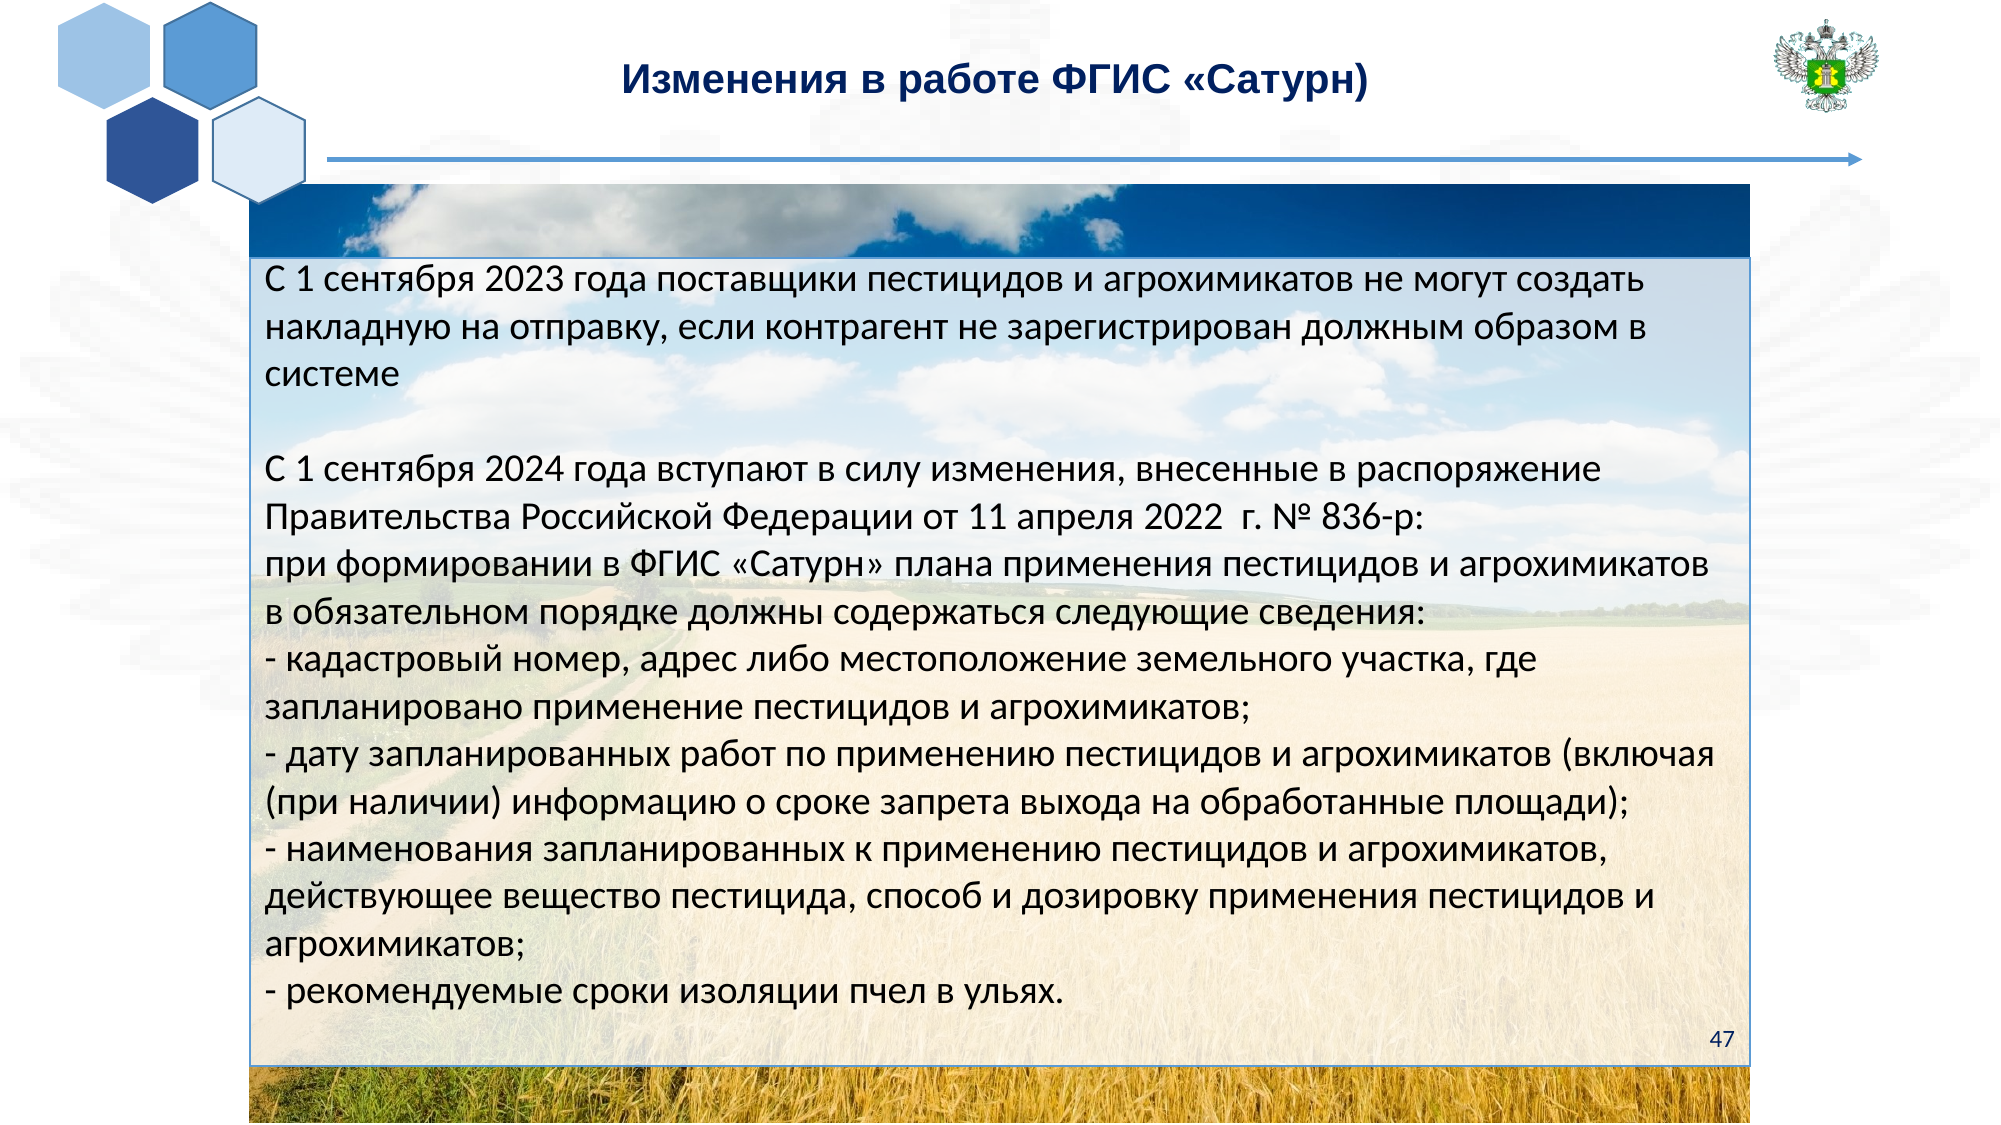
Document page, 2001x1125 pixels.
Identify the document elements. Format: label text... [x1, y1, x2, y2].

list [249, 184, 1750, 1123]
picture [1773, 19, 1879, 113]
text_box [57, 2, 305, 204]
title Изменения в работе ФГИС «Сатурн) [320, 35, 1671, 126]
